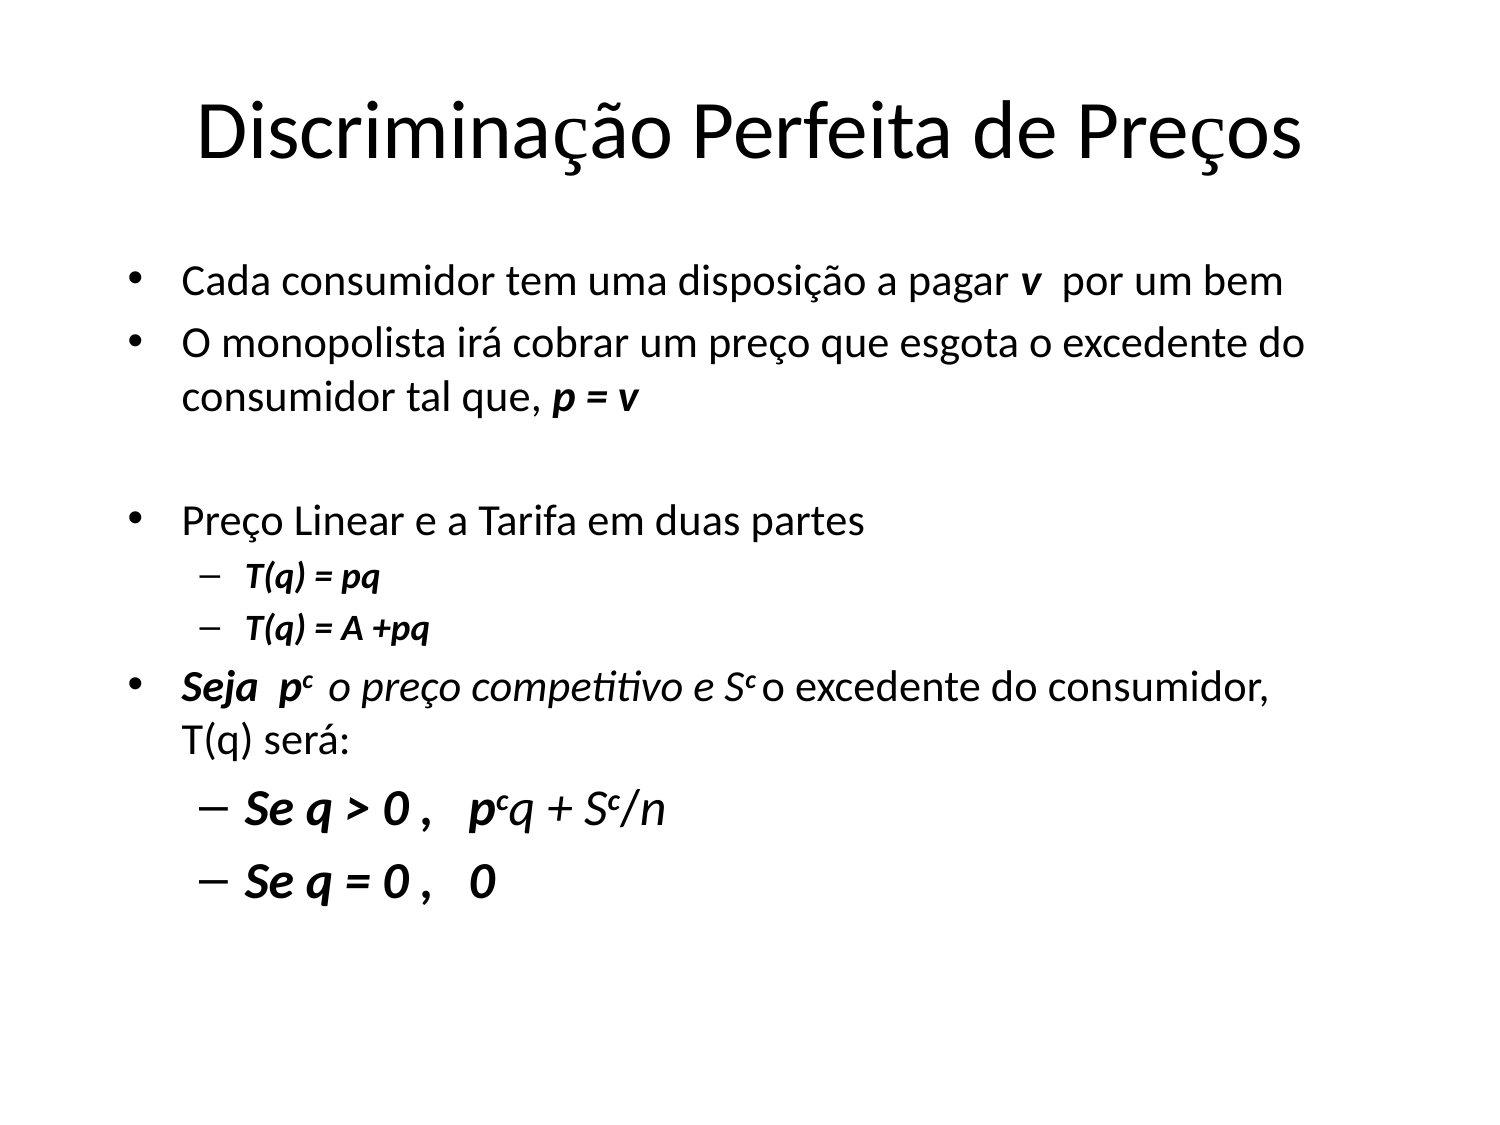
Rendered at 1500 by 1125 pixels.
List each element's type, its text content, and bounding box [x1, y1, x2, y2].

title Discriminação Perfeita de Preços [112, 31, 1388, 219]
list Cada consumidor tem uma disposição a pagar v por um bem O monopolista irá cobrar um preço que esgota o excedente do consumidor tal que, p = v Preço Linear e a Tarifa em duas partes T(q) = pq T(q) = A +pq Seja pc o preço competitivo e Sc o excedente do consumidor, T(q) será: Se q > 0 , pcq + Sc/n Se q = 0 , 0 [112, 243, 1364, 919]
